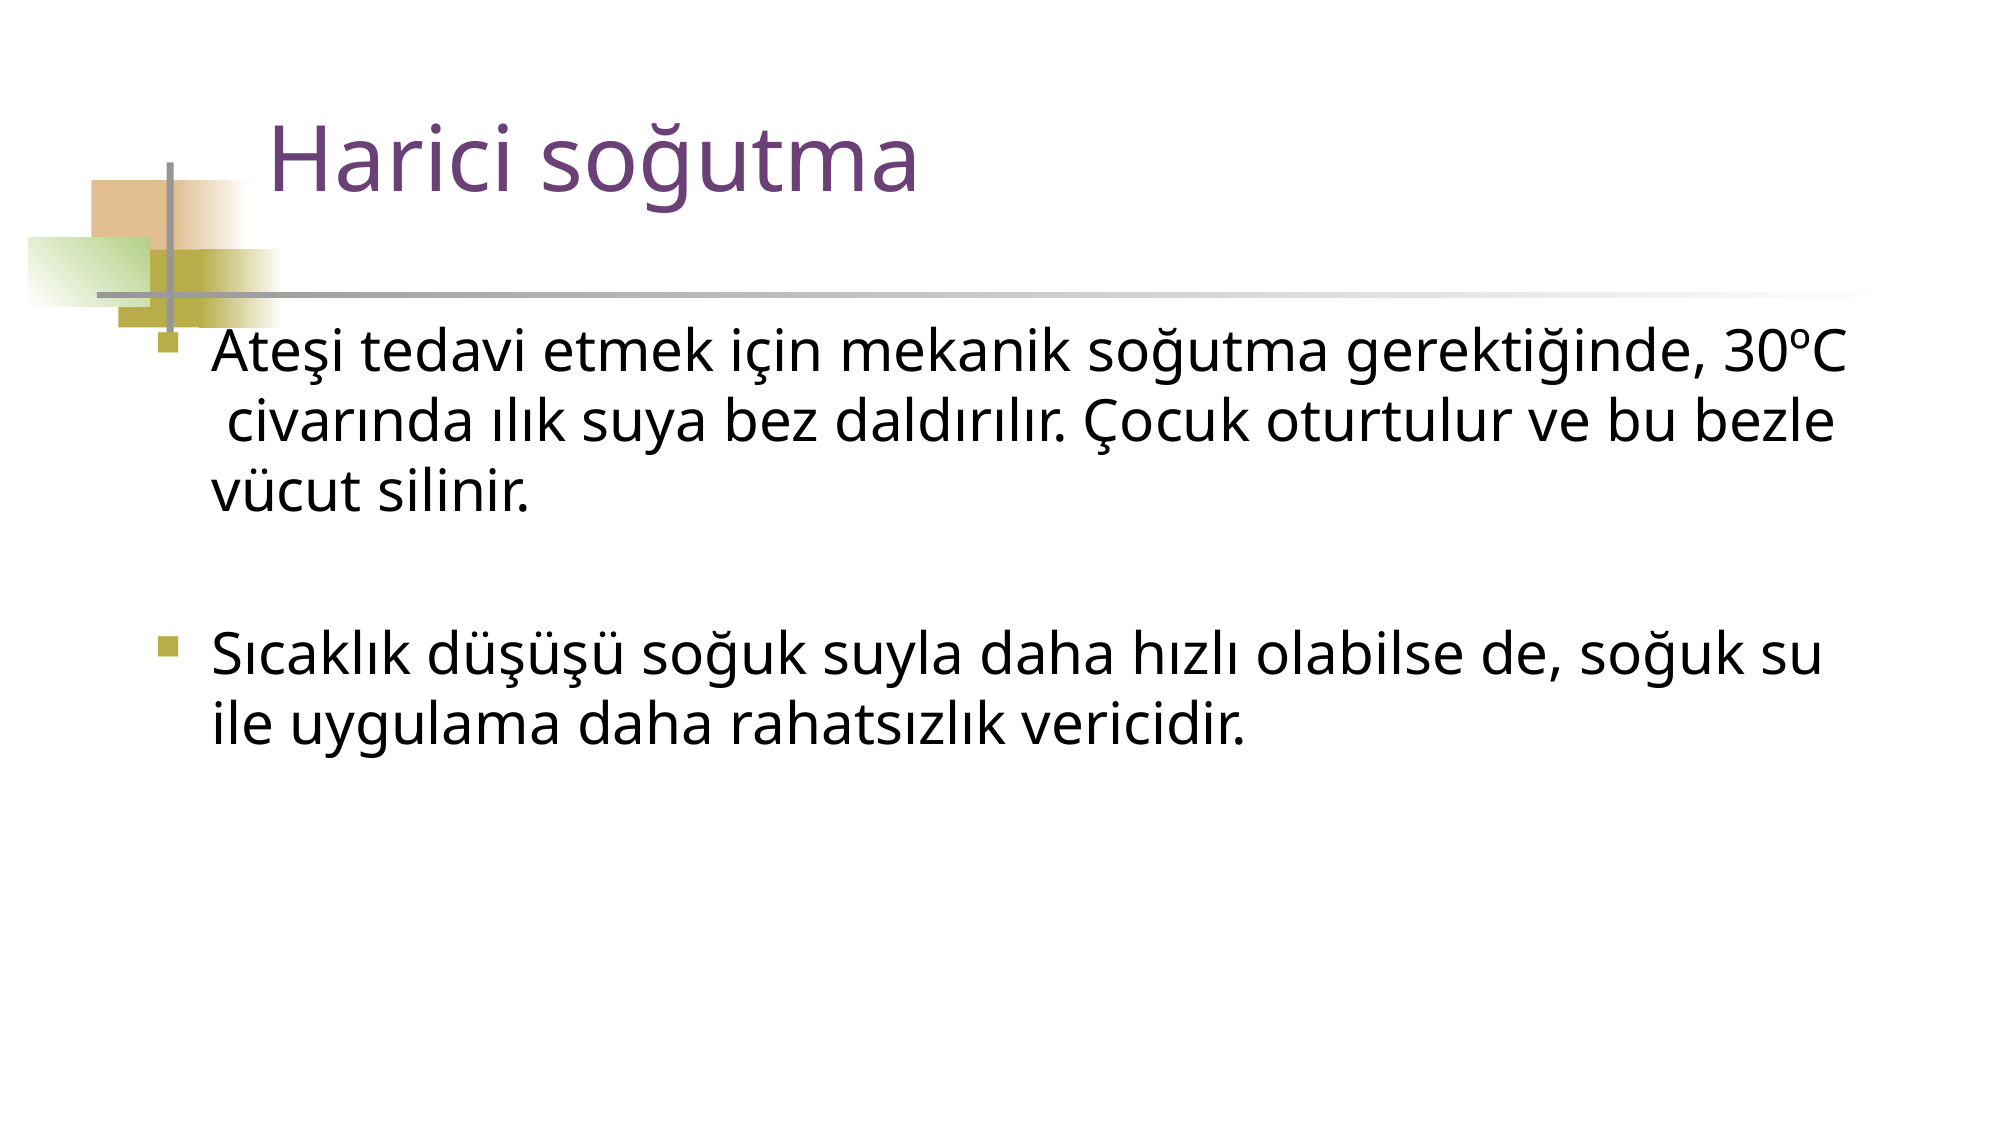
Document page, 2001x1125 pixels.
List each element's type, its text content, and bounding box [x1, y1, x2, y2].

title Harici soğutma [251, 34, 1957, 276]
list Ateşi tedavi etmek için mekanik soğutma gerektiğinde, 30ºC civarında ılık suya bez daldırılır. Çocuk oturtulur ve bu bezle vücut silinir. Sıcaklık düşüşü soğuk suyla daha hızlı olabilse de, soğuk su ile uygulama daha rahatsızlık vericidir. [139, 304, 1866, 1125]
